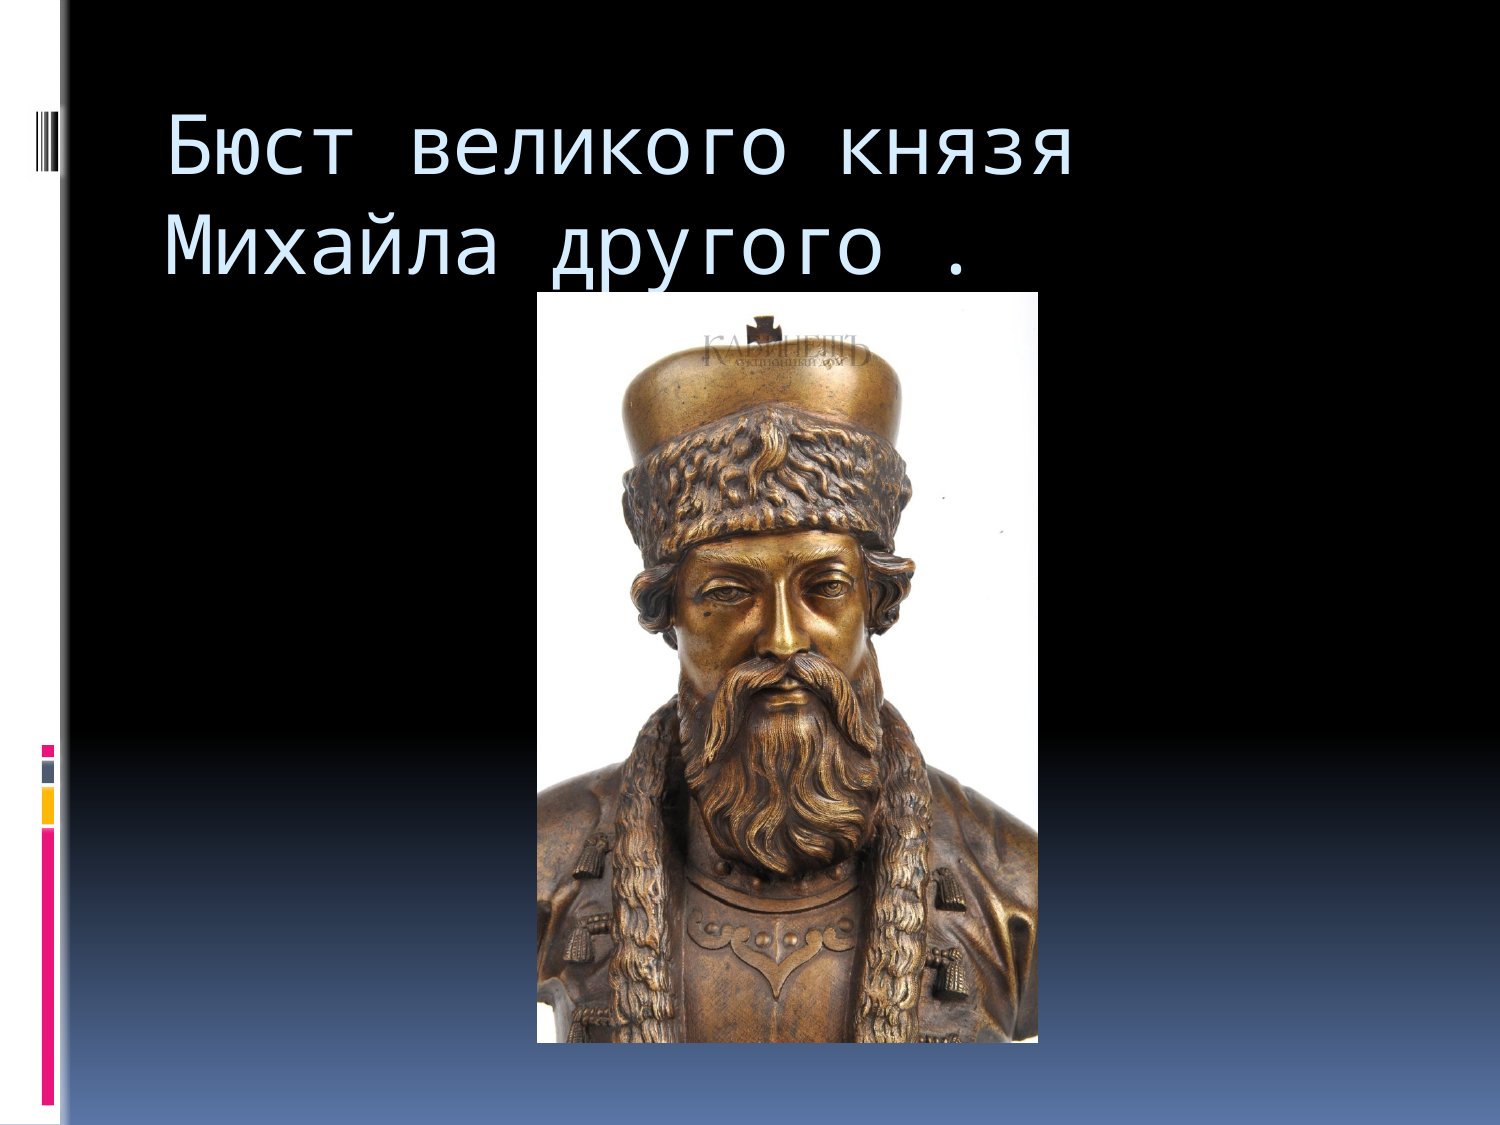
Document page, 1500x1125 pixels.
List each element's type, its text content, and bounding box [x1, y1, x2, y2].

title Бюст великого князя Михайла другого . [150, 83, 1425, 234]
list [537, 292, 1038, 1044]
